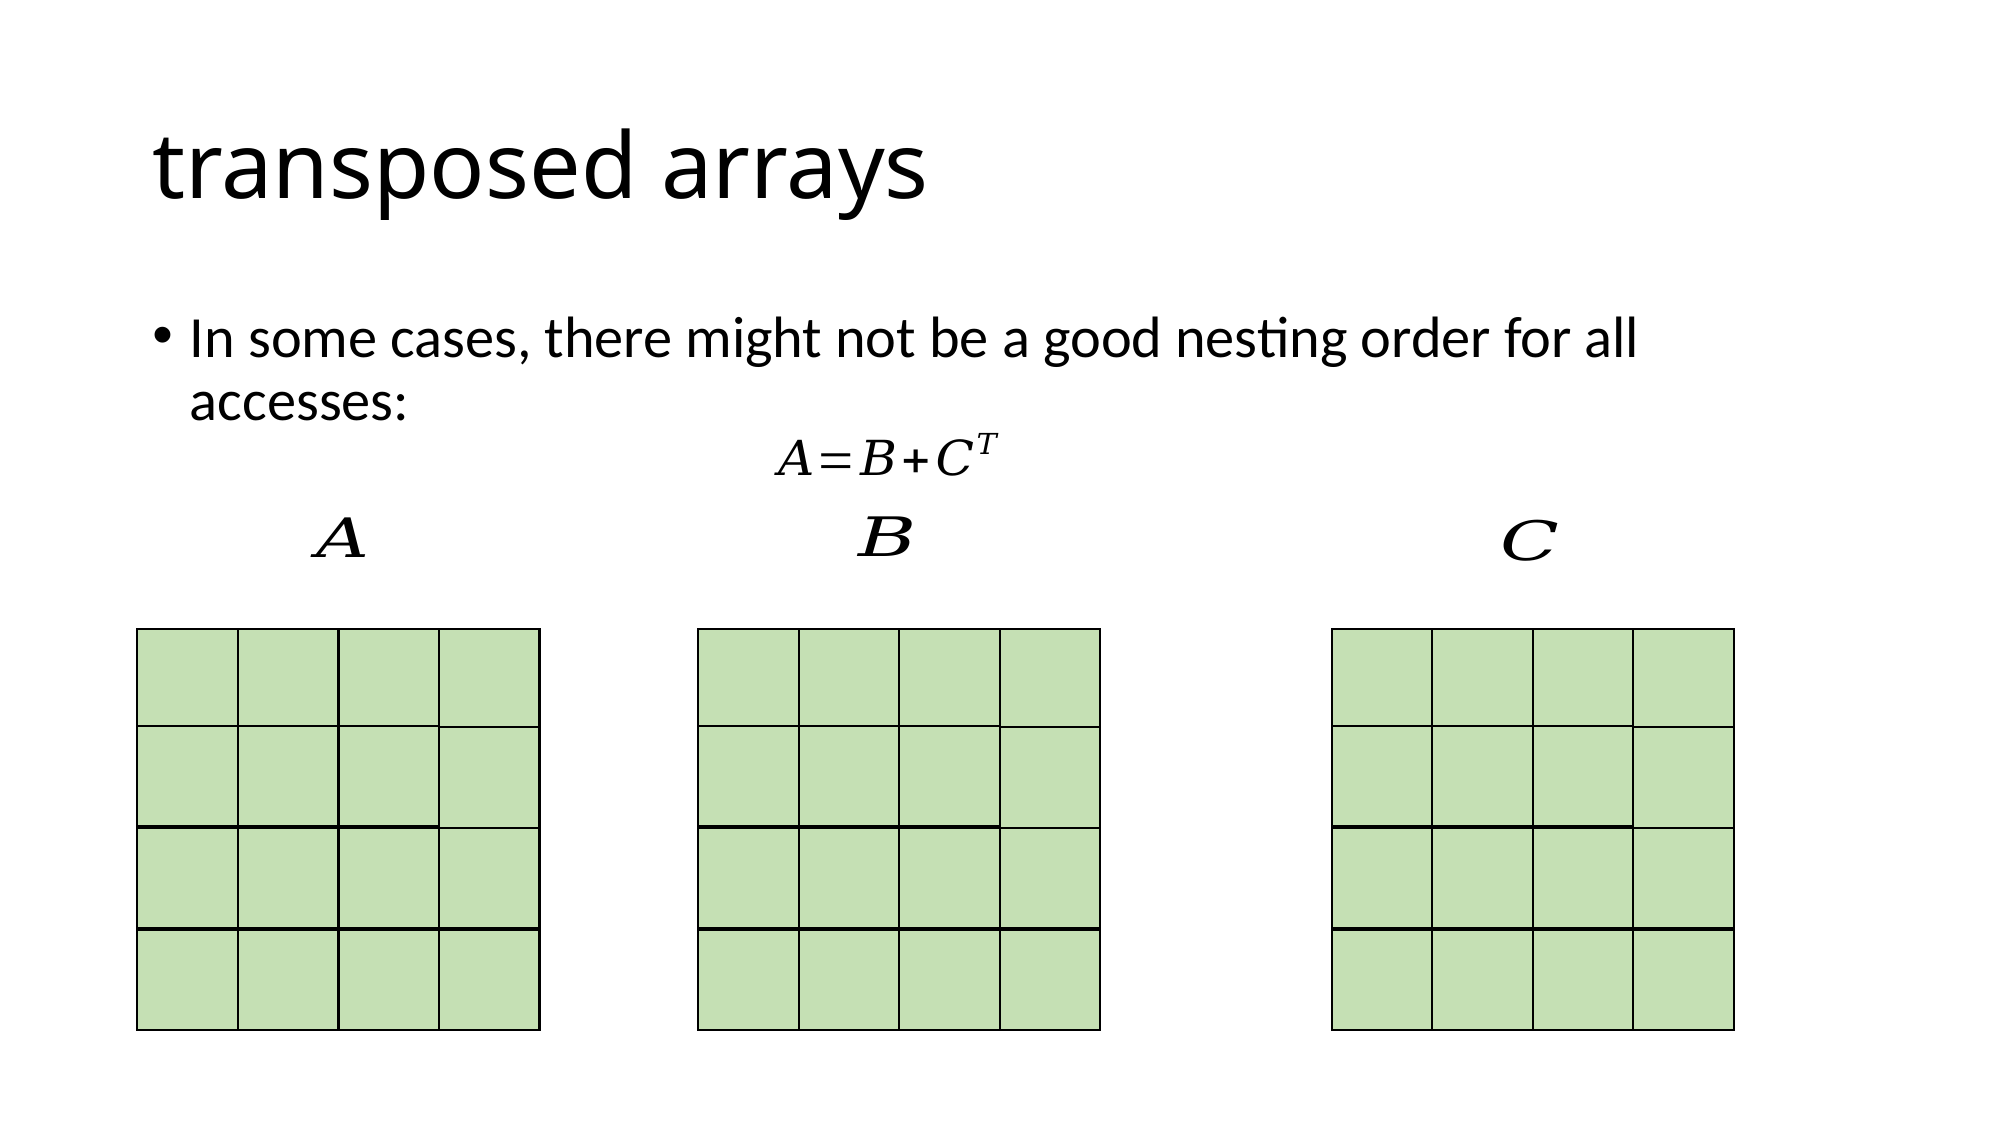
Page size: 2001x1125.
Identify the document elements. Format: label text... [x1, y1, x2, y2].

text_box [438, 628, 541, 726]
text_box [999, 829, 1101, 929]
text_box [898, 929, 999, 1031]
text_box [798, 929, 898, 1031]
text_box [237, 929, 337, 1031]
text_box [1431, 827, 1532, 929]
text_box [337, 725, 440, 827]
text_box [1431, 628, 1532, 725]
text_box [697, 929, 798, 1031]
text_box [1632, 929, 1735, 1031]
text_box [136, 929, 237, 1031]
text_box [337, 628, 438, 725]
text_box [697, 827, 798, 929]
list In some cases, there might not be a good nesting order for all accesses: [137, 299, 1863, 446]
title transposed arrays [137, 59, 1863, 278]
text_box [237, 827, 337, 929]
text_box [798, 725, 898, 827]
text_box [1532, 725, 1634, 827]
text_box [1331, 725, 1431, 827]
text_box [798, 628, 898, 725]
text_box [697, 628, 798, 725]
text_box [1331, 827, 1431, 929]
text_box [237, 628, 337, 725]
text_box [697, 725, 798, 827]
text_box [1431, 929, 1532, 1031]
text_box [136, 725, 237, 827]
text_box [1532, 929, 1632, 1031]
text_box [1431, 725, 1532, 827]
text_box [1632, 829, 1735, 929]
text_box [1532, 827, 1632, 929]
text_box [999, 726, 1101, 829]
text_box [1331, 628, 1431, 725]
text_box [1532, 628, 1632, 725]
text_box [438, 726, 541, 829]
text_box [898, 827, 999, 929]
text_box [798, 827, 898, 929]
text_box [898, 725, 1001, 827]
text_box [136, 628, 237, 725]
text_box [237, 725, 337, 827]
text_box [337, 929, 438, 1031]
text_box [337, 827, 438, 929]
text_box [438, 929, 541, 1031]
text_box [438, 829, 541, 929]
text_box [1632, 628, 1735, 726]
text_box [136, 827, 237, 929]
text_box [898, 628, 999, 725]
text_box [999, 929, 1101, 1031]
text_box [1632, 726, 1735, 829]
text_box [1331, 929, 1431, 1031]
text_box [999, 628, 1101, 726]
